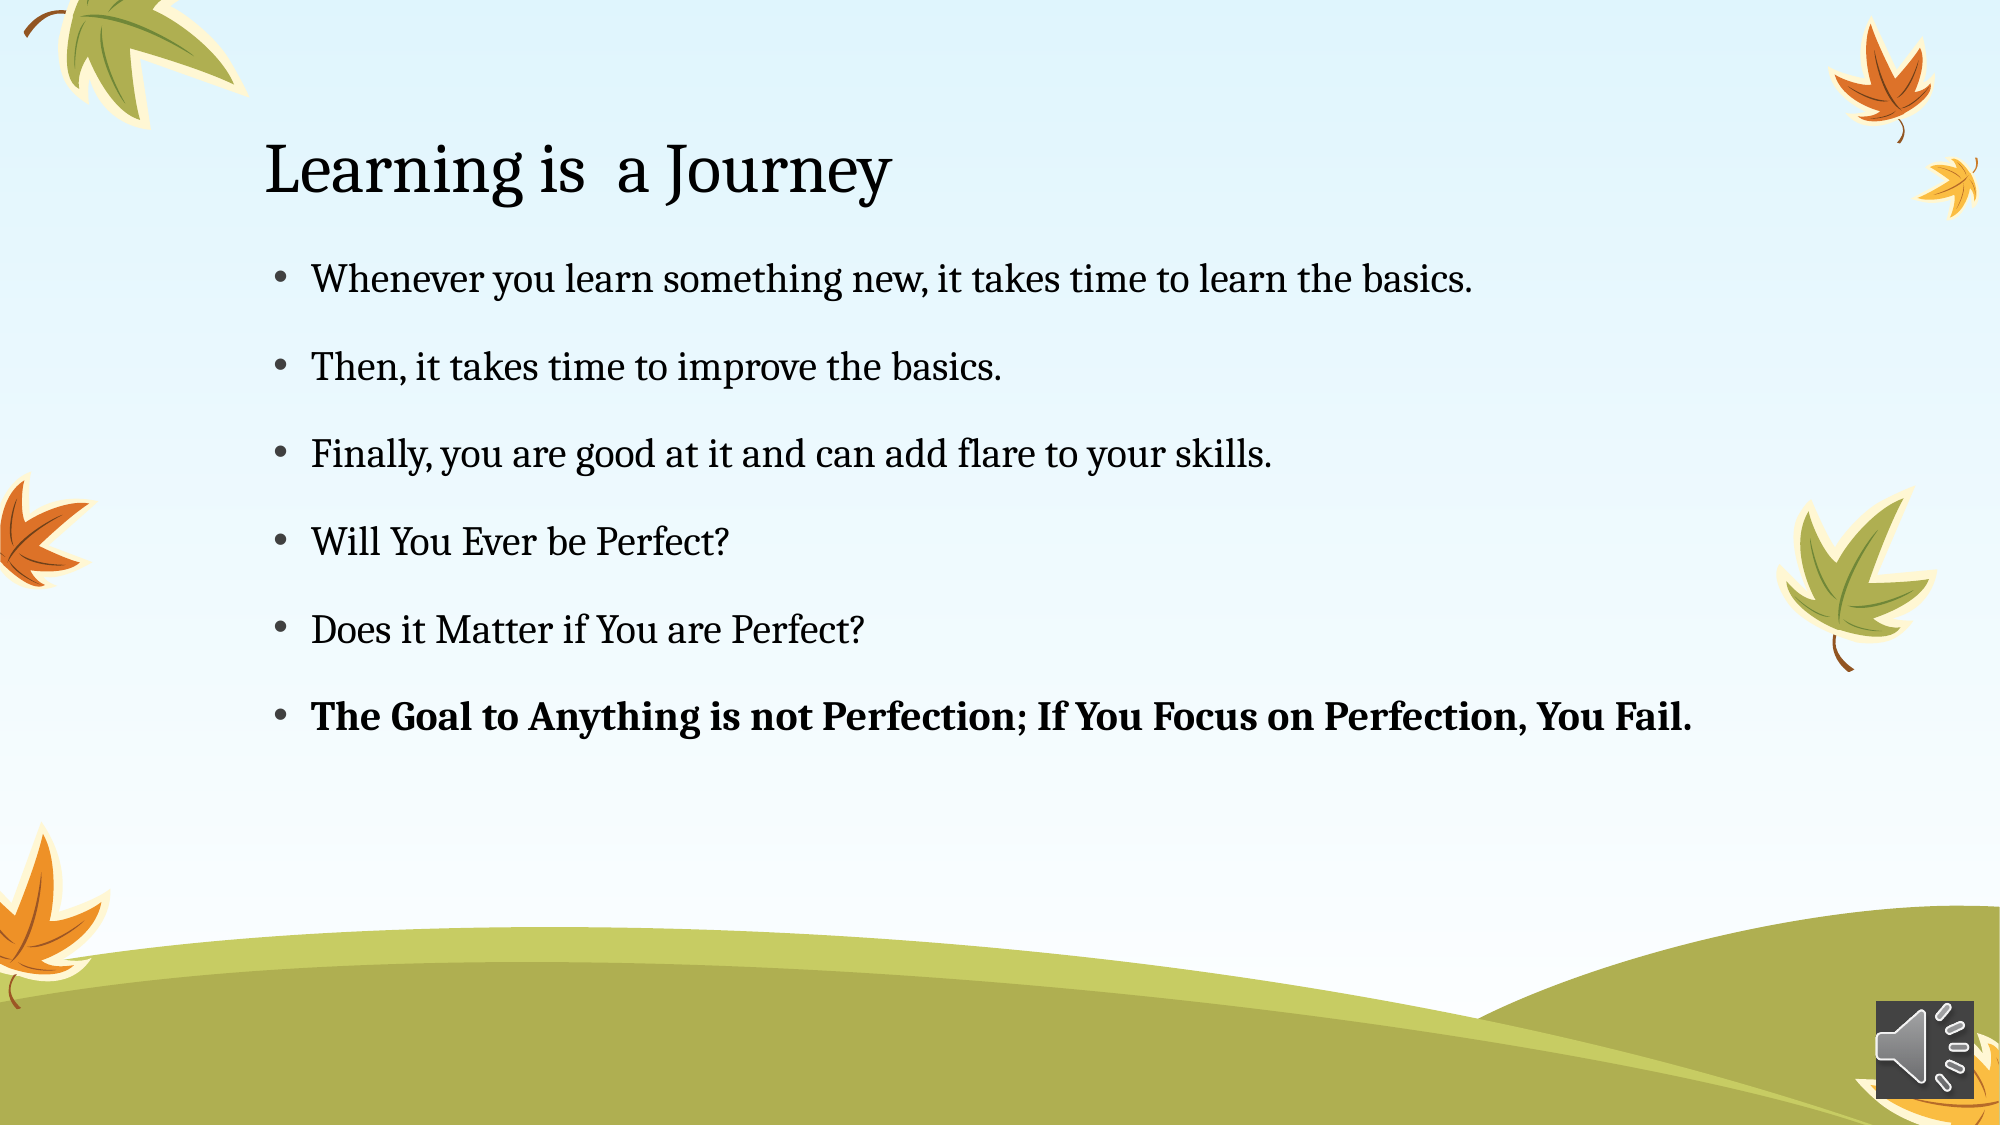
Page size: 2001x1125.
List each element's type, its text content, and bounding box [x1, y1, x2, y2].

title Learning is a Journey [249, 12, 1749, 216]
picture [1874, 999, 1975, 1100]
list Whenever you learn something new, it takes time to learn the basics. Then, it takes time to improve the basics. Finally, you are good at it and can add flare to your skills. Will You Ever be Perfect? Does it Matter if You are Perfect? The Goal to Anything is not Perfection; If You Focus on Perfection, You Fail. [250, 243, 1750, 925]
